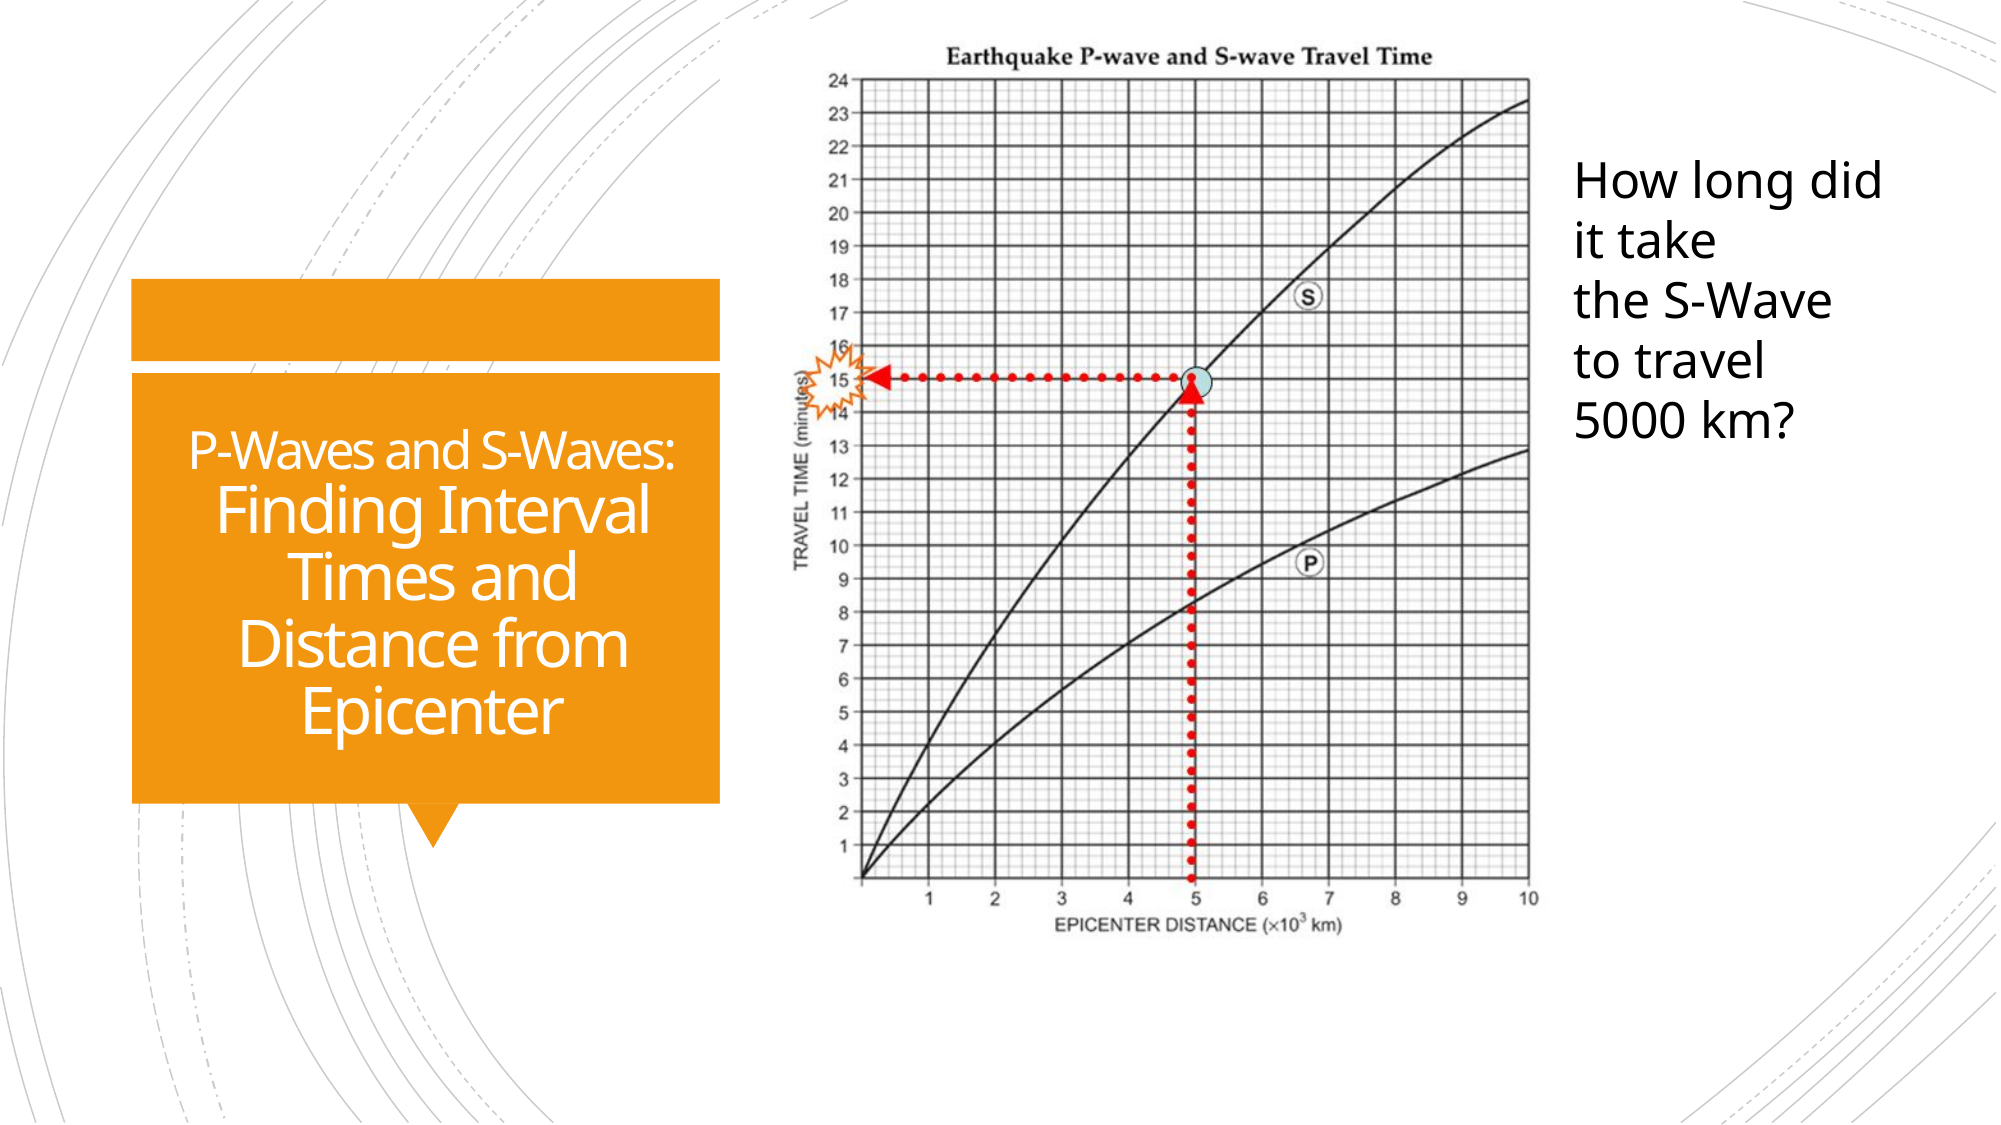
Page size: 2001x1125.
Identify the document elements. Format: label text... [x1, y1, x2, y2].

text_box How long did it take the S-Wave to travel 5000 km? [1616, 140, 1903, 456]
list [719, 18, 1616, 939]
title P-Waves and S-Waves: Finding Interval Times and Distance from Epicenter [145, 385, 719, 789]
